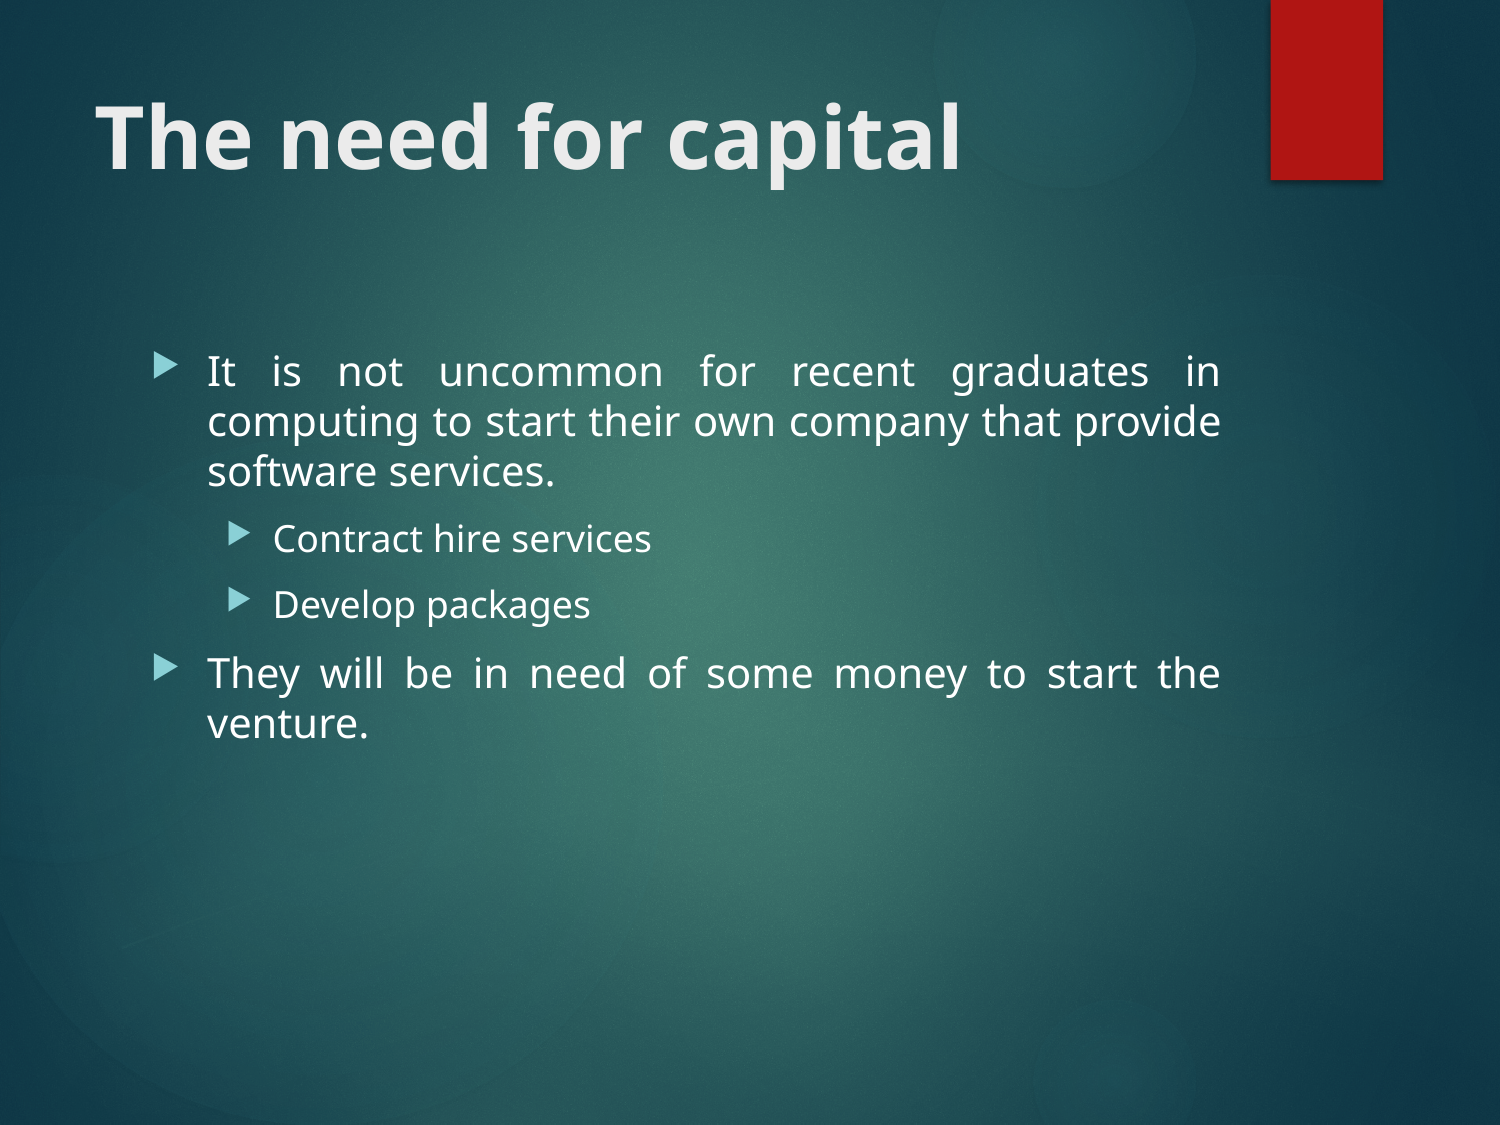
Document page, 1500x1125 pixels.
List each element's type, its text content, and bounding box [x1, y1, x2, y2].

list It is not uncommon for recent graduates in computing to start their own company that provide software services. Contract hire services Develop packages They will be in need of some money to start the venture. [135, 336, 1237, 1025]
title The need for capital [79, 74, 1237, 304]
